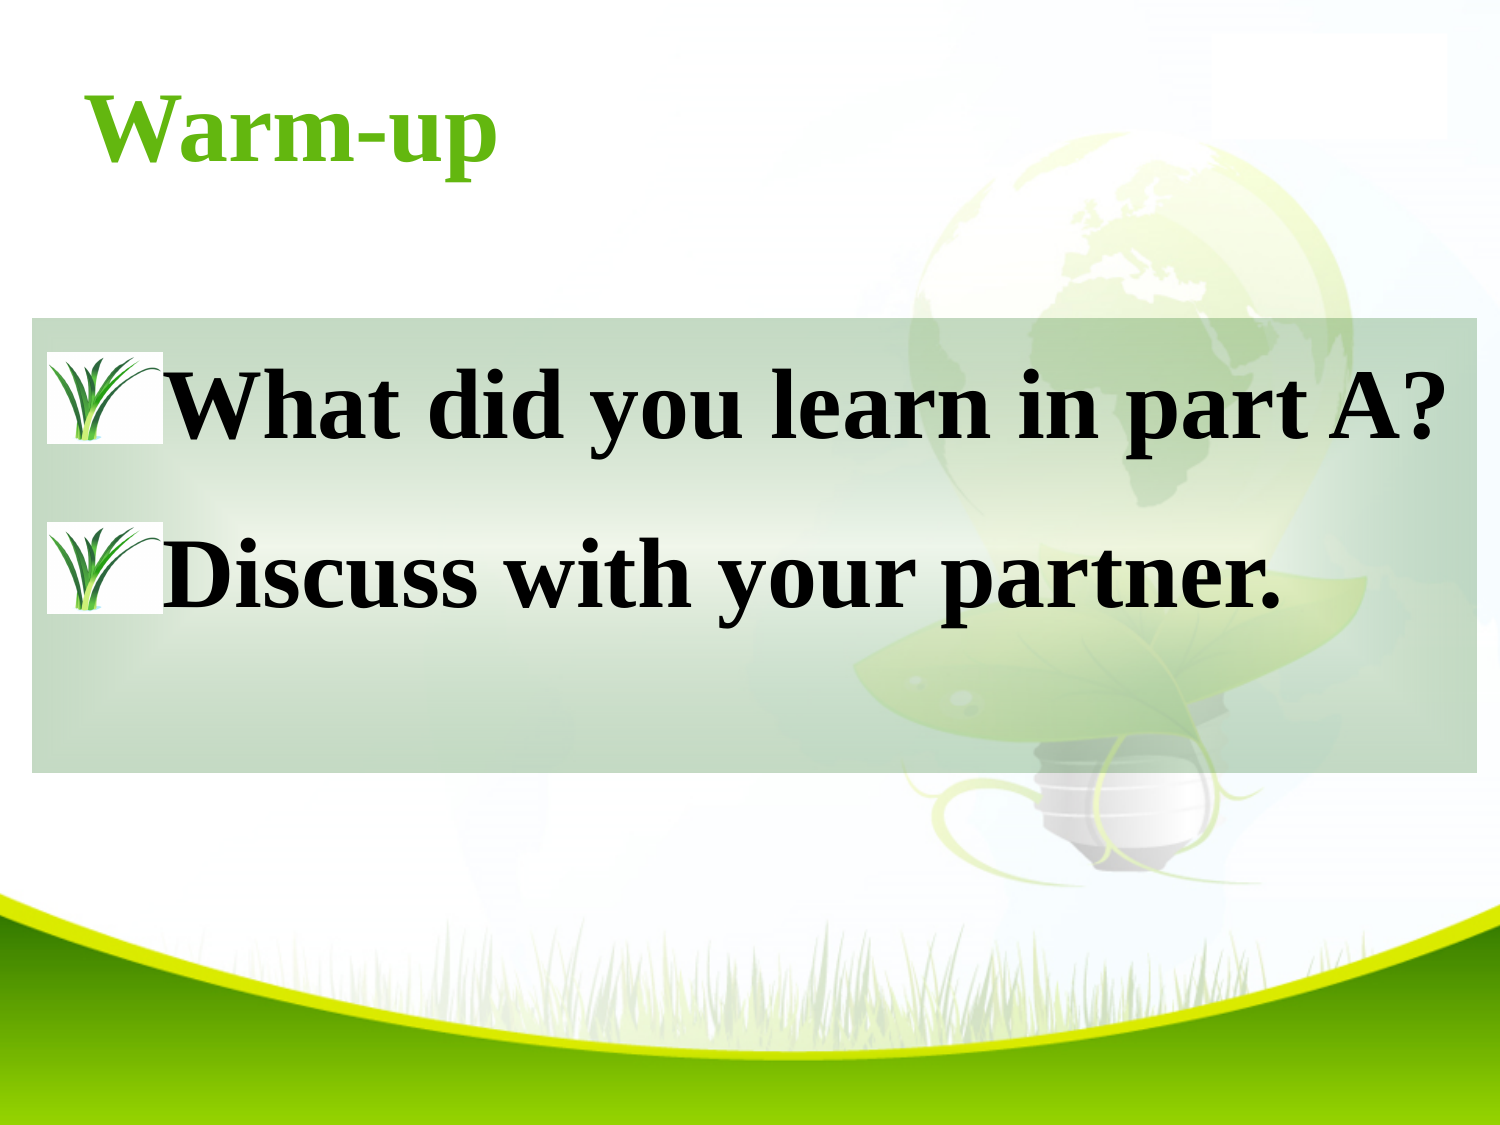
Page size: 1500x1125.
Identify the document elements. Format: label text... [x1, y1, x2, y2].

title Warm-up [68, 75, 1429, 191]
picture [0, 0, 1500, 1125]
list What did you learn in part A? Discuss with your partner. [32, 318, 1477, 773]
